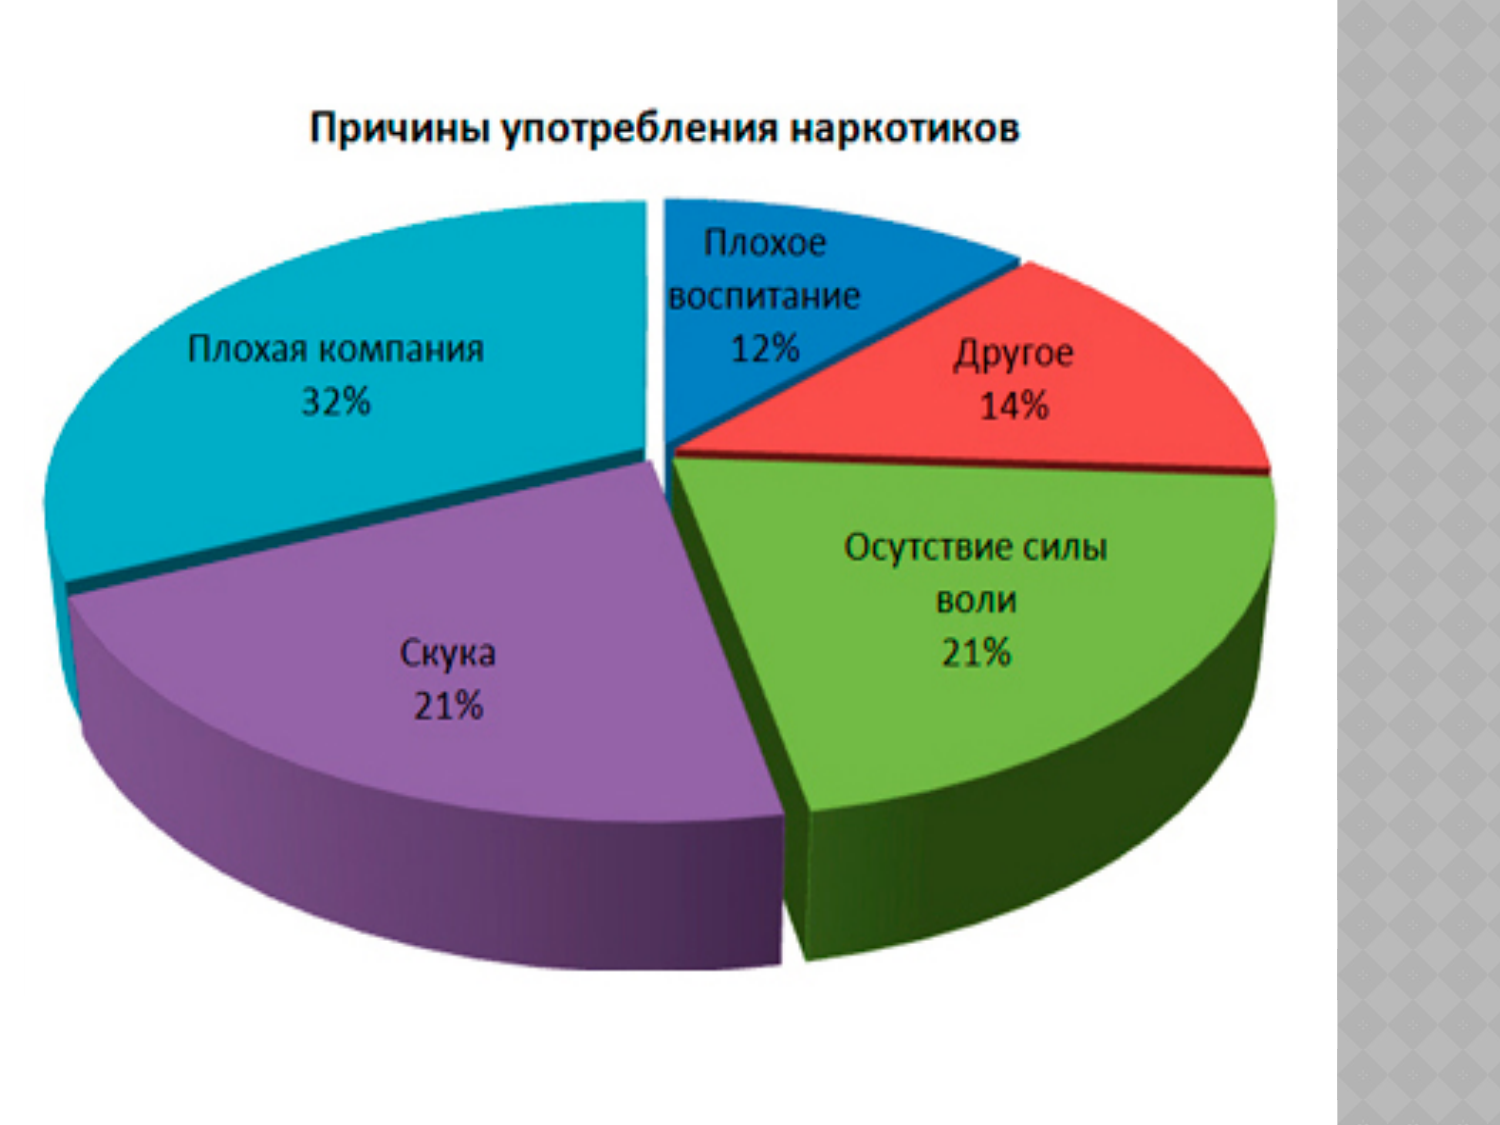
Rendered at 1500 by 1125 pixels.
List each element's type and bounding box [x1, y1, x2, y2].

picture [22, 81, 1302, 997]
